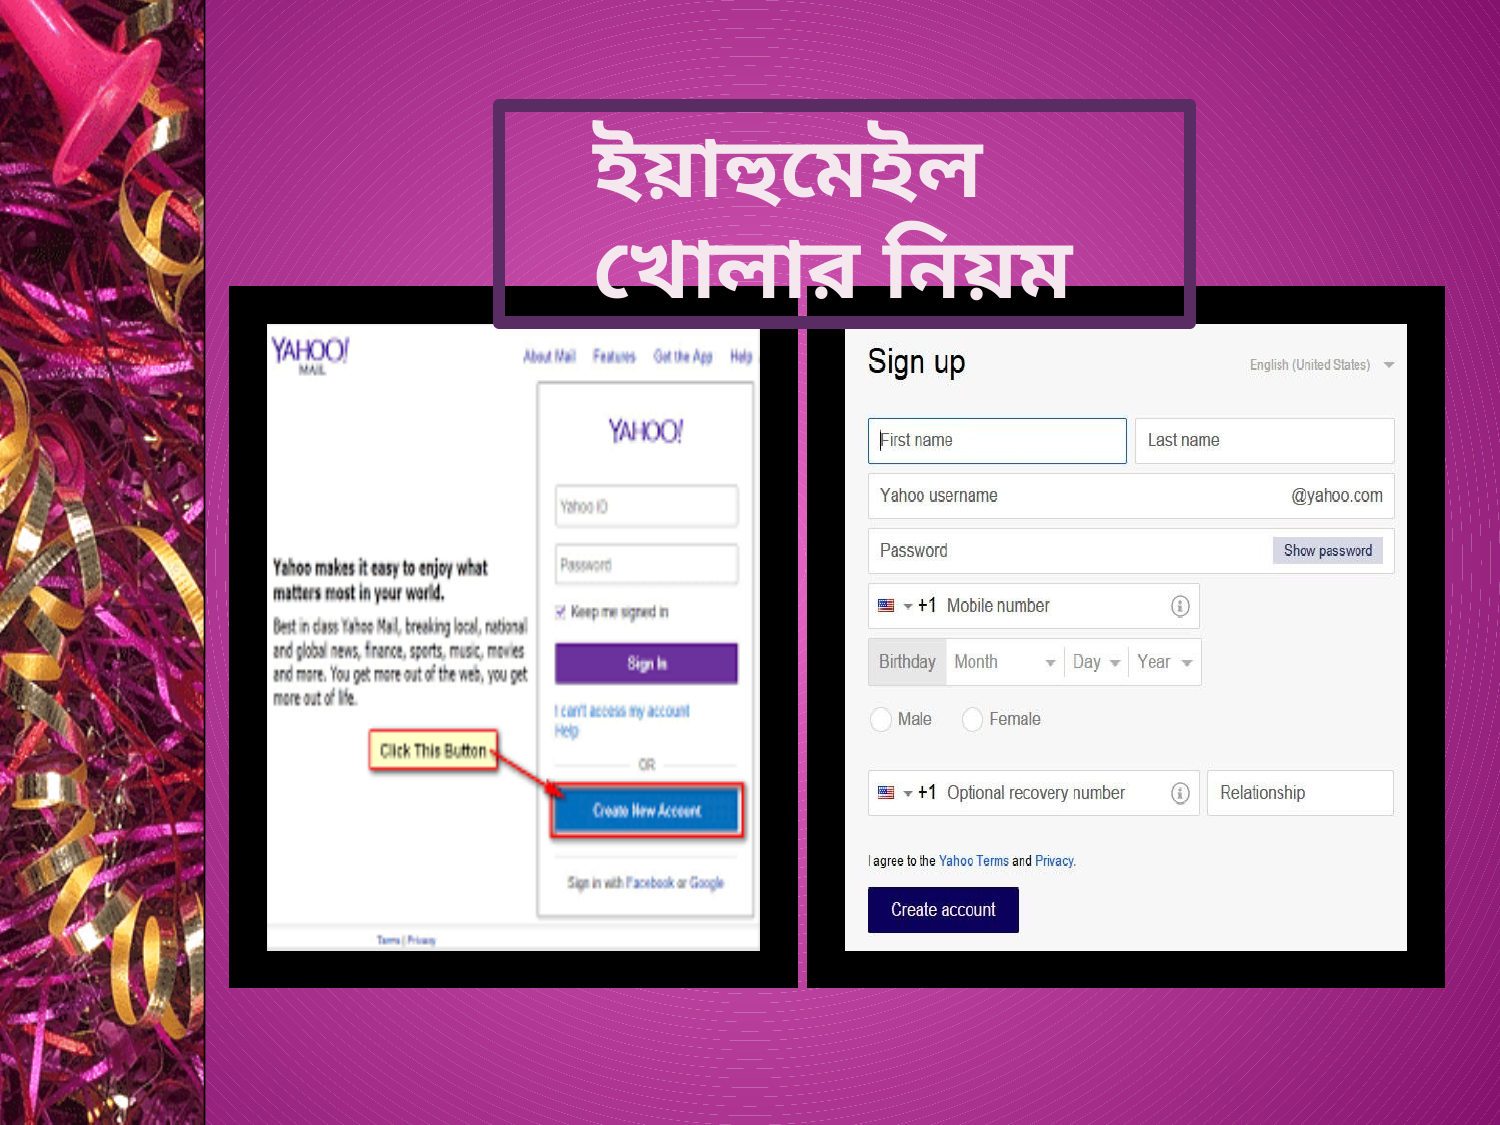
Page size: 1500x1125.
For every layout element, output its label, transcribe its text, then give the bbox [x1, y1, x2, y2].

text_box ইয়াহুমেইল খোলার নিয়ম [498, 105, 1190, 323]
picture [0, 0, 203, 1125]
picture [266, 323, 761, 952]
picture [844, 323, 1408, 952]
